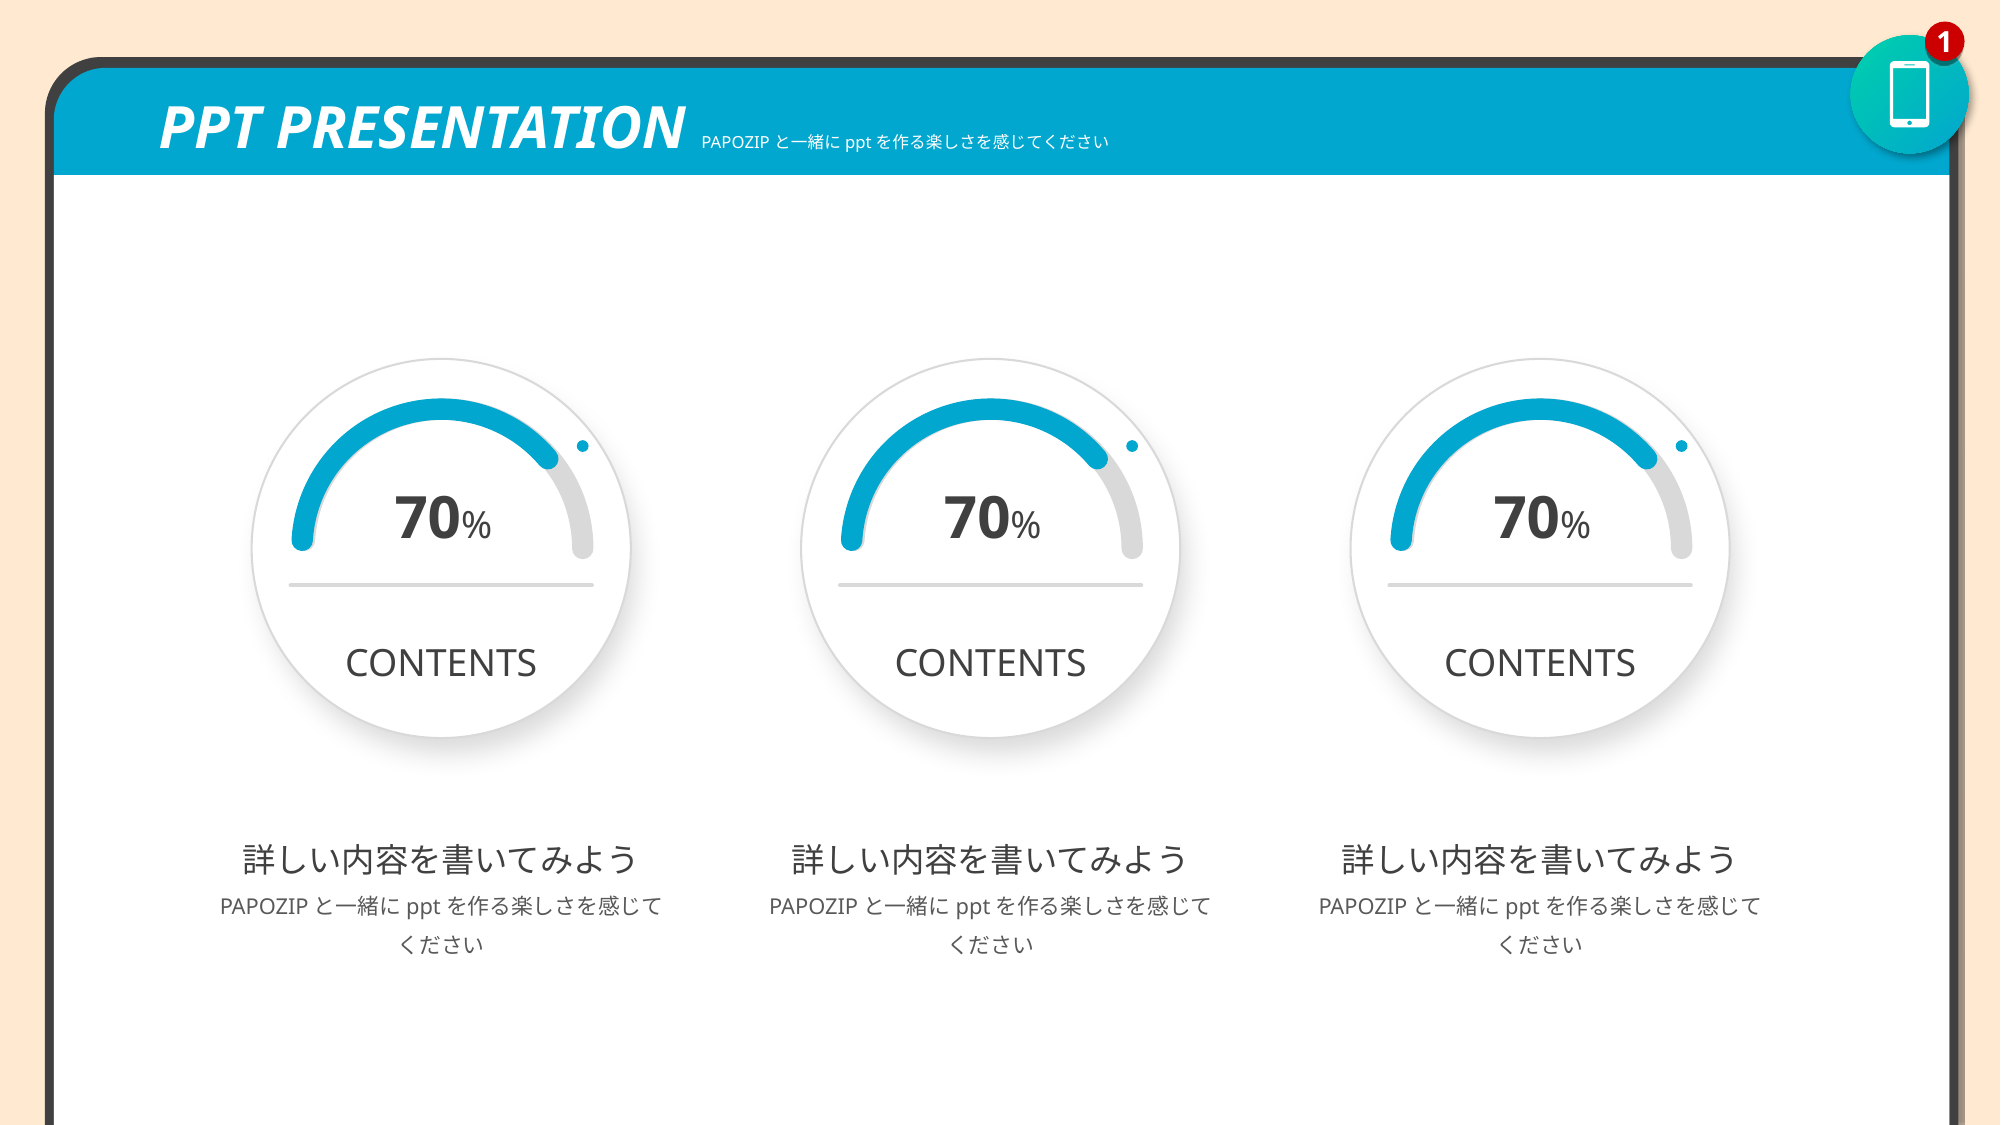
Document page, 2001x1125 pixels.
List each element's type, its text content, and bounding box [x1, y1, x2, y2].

text_box [495, 418, 584, 549]
text_box [1889, 61, 1930, 128]
text_box [53, 174, 1950, 1125]
text_box 70% [911, 473, 1074, 559]
text_box CONTENTS 詳しい内容を書いてみよう PAPOZIPと一緒にpptを作る楽しさを感じてください [195, 609, 687, 966]
text_box [851, 408, 1098, 544]
text_box [1951, 144, 1960, 1125]
text_box PPT PRESENTATION PAPOZIPと一緒にpptを作る楽しさを感じてください [52, 66, 1951, 1125]
text_box [1400, 408, 1648, 544]
text_box [1849, 34, 1970, 155]
text_box [1674, 439, 1689, 454]
text_box [301, 408, 549, 544]
text_box [250, 357, 632, 609]
text_box [1349, 357, 1731, 609]
text_box [1594, 418, 1683, 549]
text_box [575, 439, 590, 454]
text_box CONTENTS 詳しい内容を書いてみよう PAPOZIPと一緒にpptを作る楽しさを感じてください [1294, 609, 1786, 966]
text_box [1042, 417, 1133, 549]
text_box [800, 357, 1182, 609]
text_box 1 [1923, 20, 1966, 63]
text_box [43, 56, 1862, 1125]
text_box 70% [362, 473, 525, 559]
text_box [1125, 439, 1140, 454]
text_box CONTENTS 詳しい内容を書いてみよう PAPOZIPと一緒にpptを作る楽しさを感じてください [745, 609, 1237, 966]
text_box 70% [1461, 473, 1624, 559]
